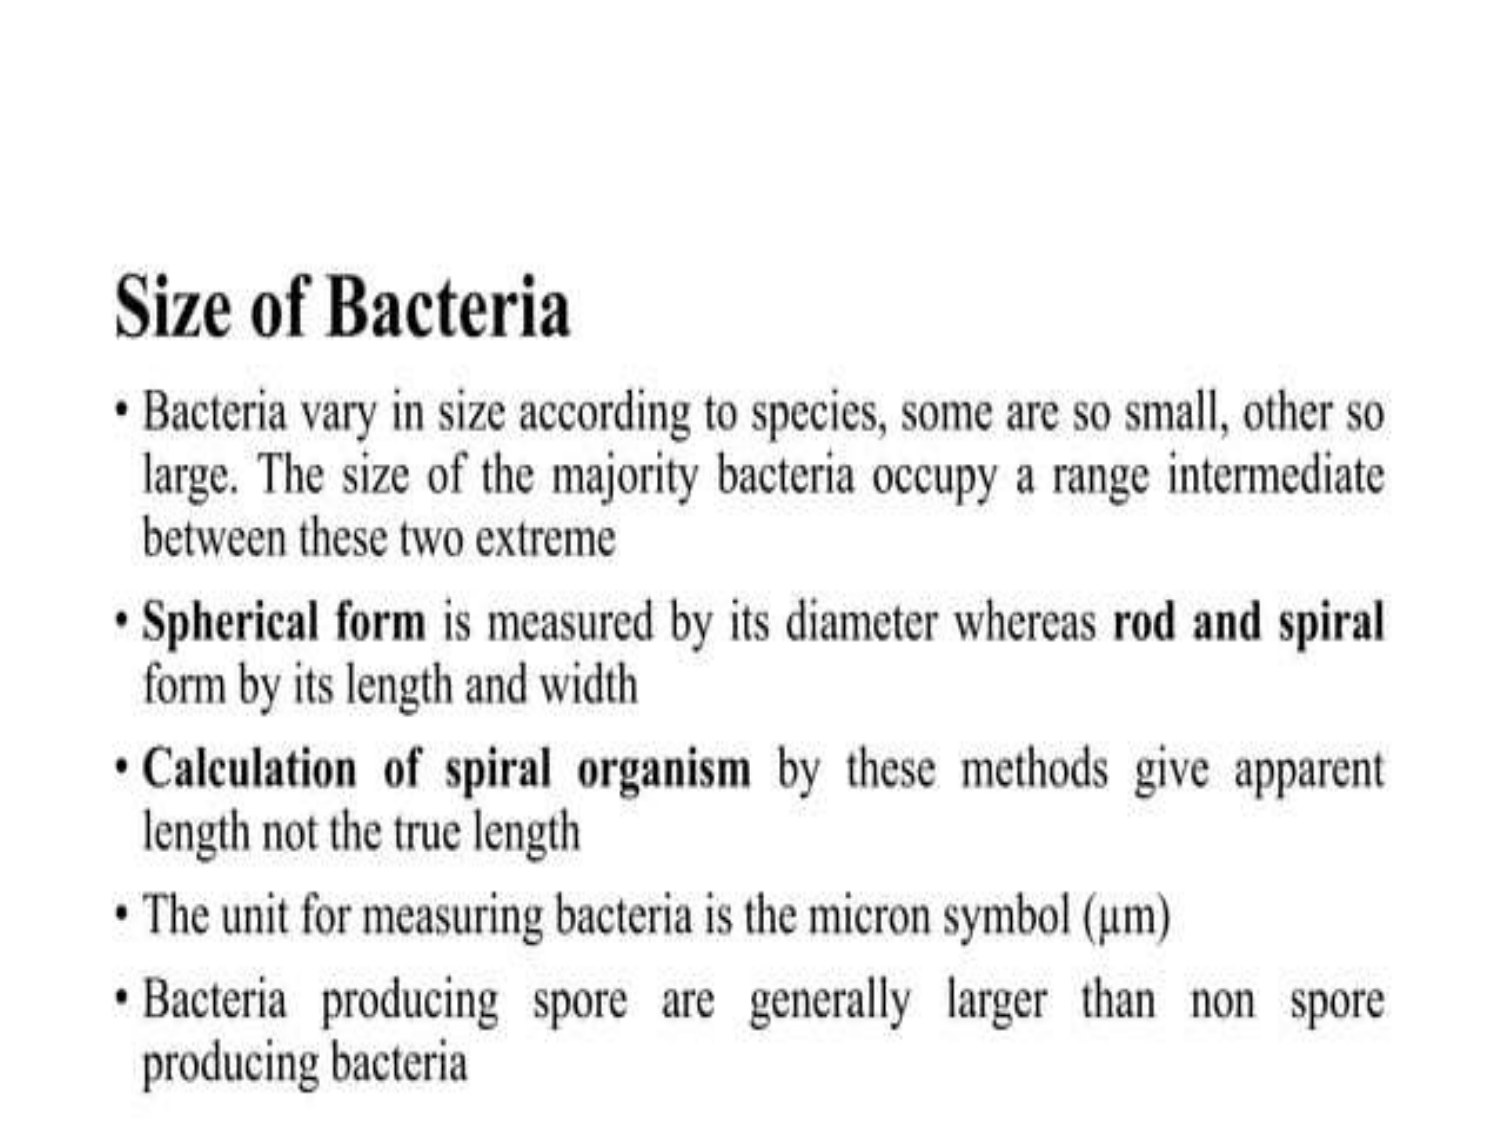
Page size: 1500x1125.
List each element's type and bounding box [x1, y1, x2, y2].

picture [0, 139, 1500, 1125]
